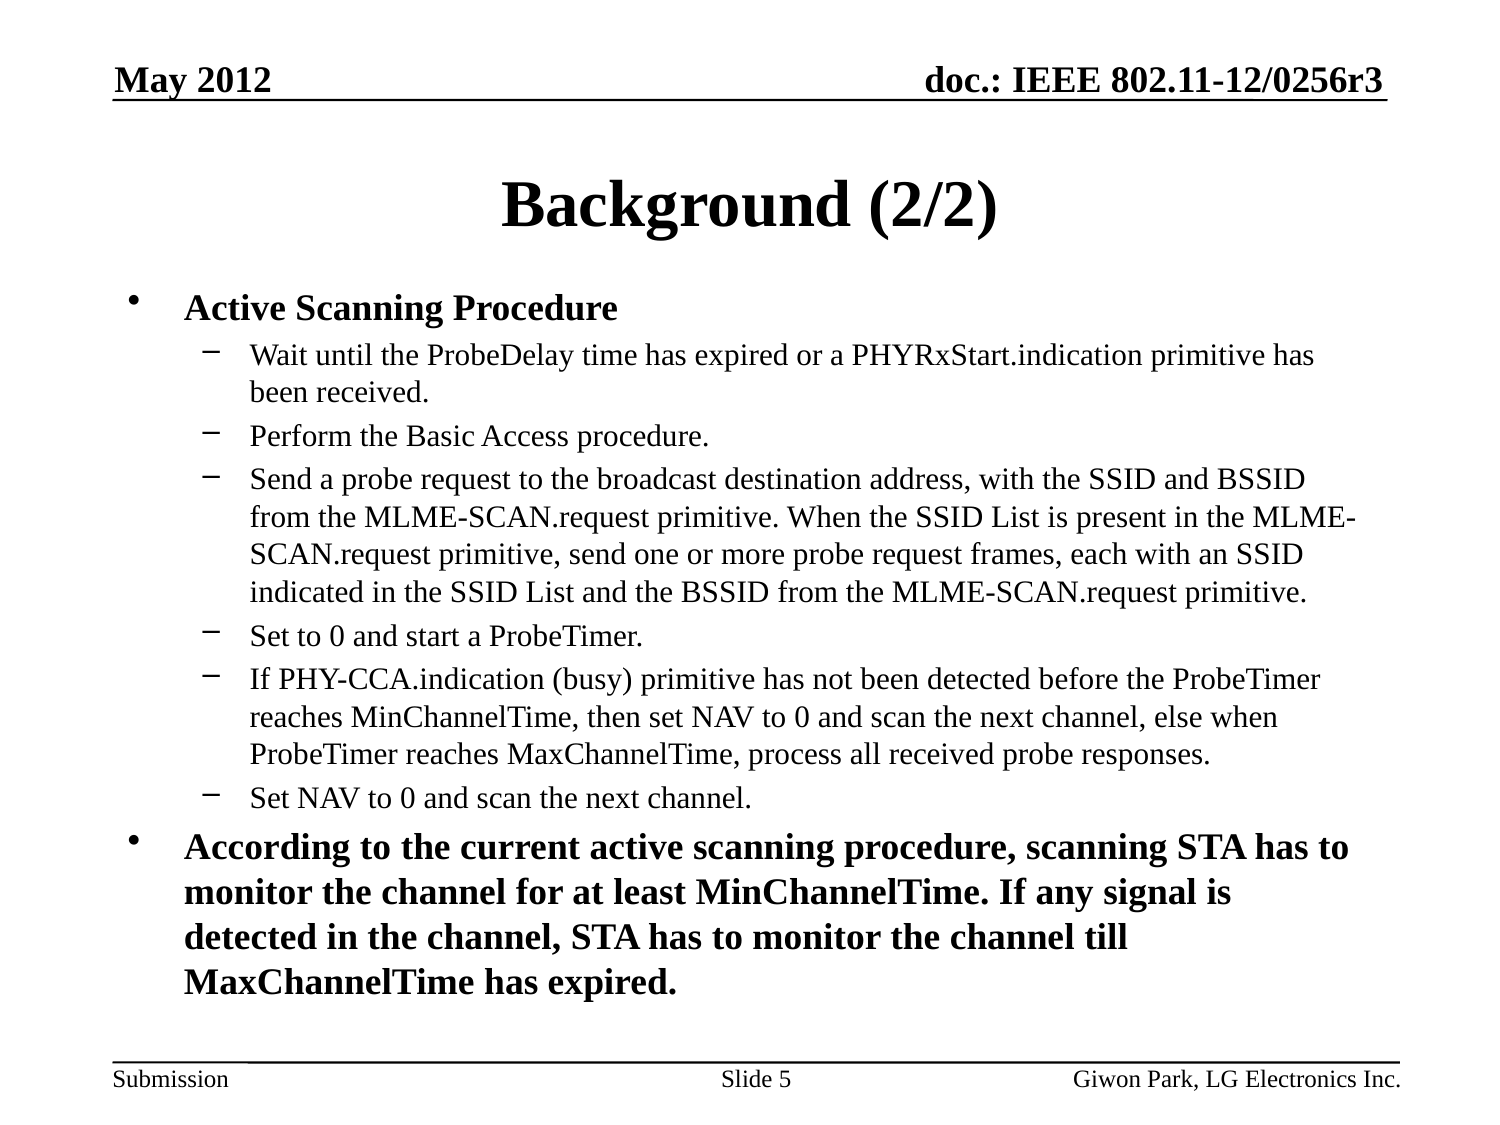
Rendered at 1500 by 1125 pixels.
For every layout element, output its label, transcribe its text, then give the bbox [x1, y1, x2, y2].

footer Giwon Park, LG Electronics Inc. [1068, 1061, 1402, 1093]
title Background (2/2) [112, 112, 1388, 274]
list Active Scanning Procedure Wait until the ProbeDelay time has expired or a PHYRxStart.indication primitive has been received. Perform the Basic Access procedure. Send a probe request to the broadcast destination address, with the SSID and BSSID from the MLME-SCAN.request primitive. When the SSID List is present in the MLME-SCAN.request primitive, send one or more probe request frames, each with an SSID indicated in the SSID List and the BSSID from the MLME-SCAN.request primitive. Set to 0 and start a ProbeTimer. If PHY-CCA.indication (busy) primitive has not been detected before the ProbeTimer reaches MinChannelTime, then set NAV to 0 and scan the next channel, else when ProbeTimer reaches MaxChannelTime, process all received probe responses. Set NAV to 0 and scan the next channel. According to the current active scanning procedure, scanning STA has to monitor the channel for at least MinChannelTime. If any signal is detected in the channel, STA has to monitor the channel till MaxChannelTime has expired. [112, 274, 1388, 1001]
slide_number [114, 54, 274, 101]
slide_number Slide 5 [712, 1061, 800, 1093]
